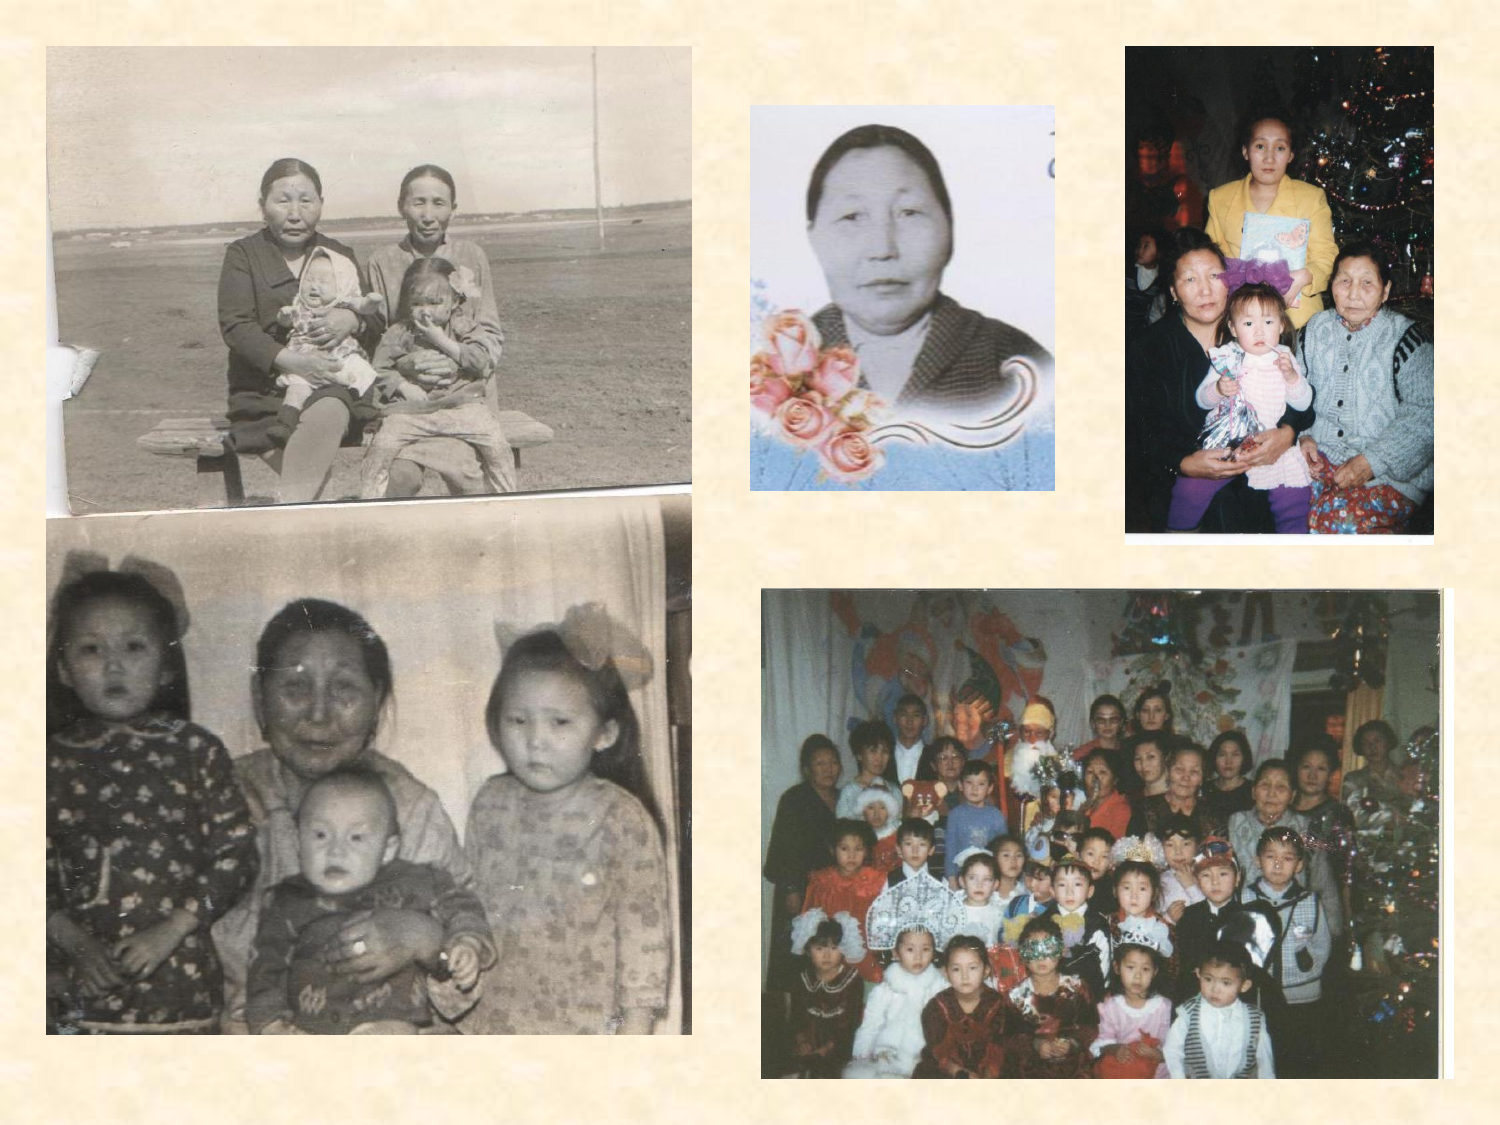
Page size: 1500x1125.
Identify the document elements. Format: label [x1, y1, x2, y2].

list [1124, 46, 1435, 545]
list [46, 46, 692, 1035]
picture [0, 0, 1500, 1125]
